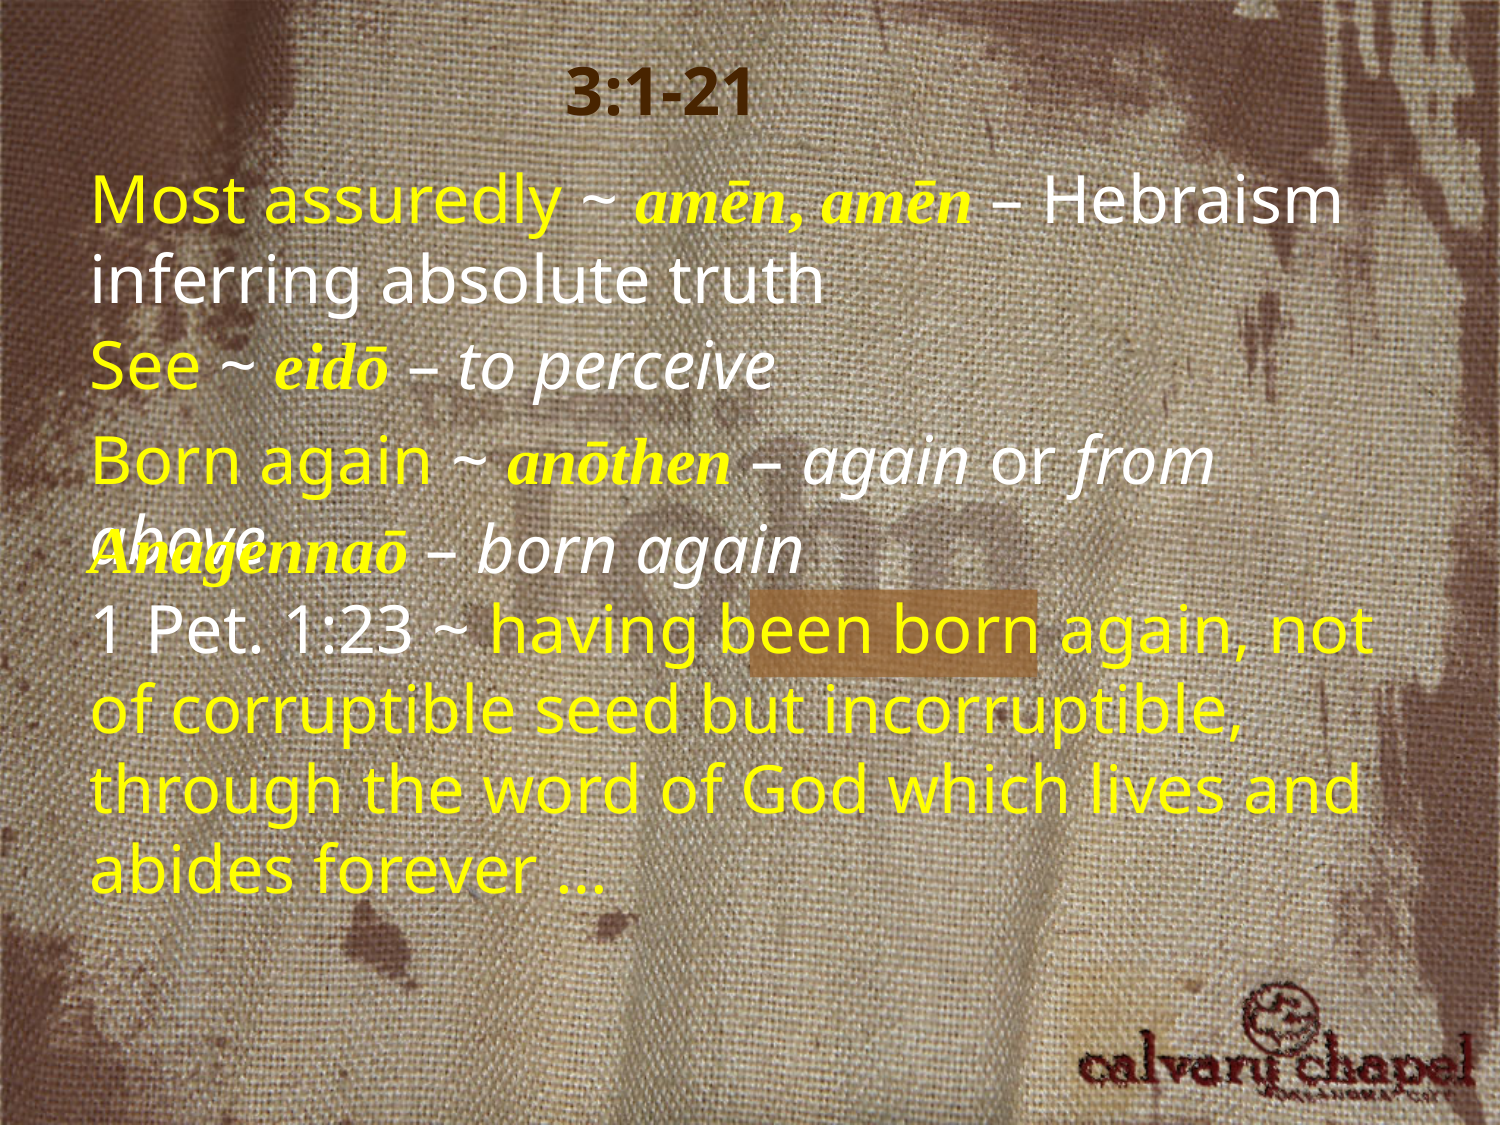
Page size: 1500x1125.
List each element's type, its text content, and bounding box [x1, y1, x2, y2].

text_box 3:1-21 [312, 41, 1013, 137]
text_box Anagennaō – born again 1 Pet. 1:23 ~ having been born again, not of corruptible seed but incorruptible, through the word of God which lives and abides forever … [74, 499, 1425, 914]
text_box Most assuredly ~ amēn, amēn – Hebraism inferring absolute truth [74, 149, 1425, 315]
text_box See ~ eidō – to perceive [74, 315, 1425, 410]
picture [0, 0, 1500, 1125]
text_box Born again ~ anōthen – again or from above [74, 410, 1425, 499]
